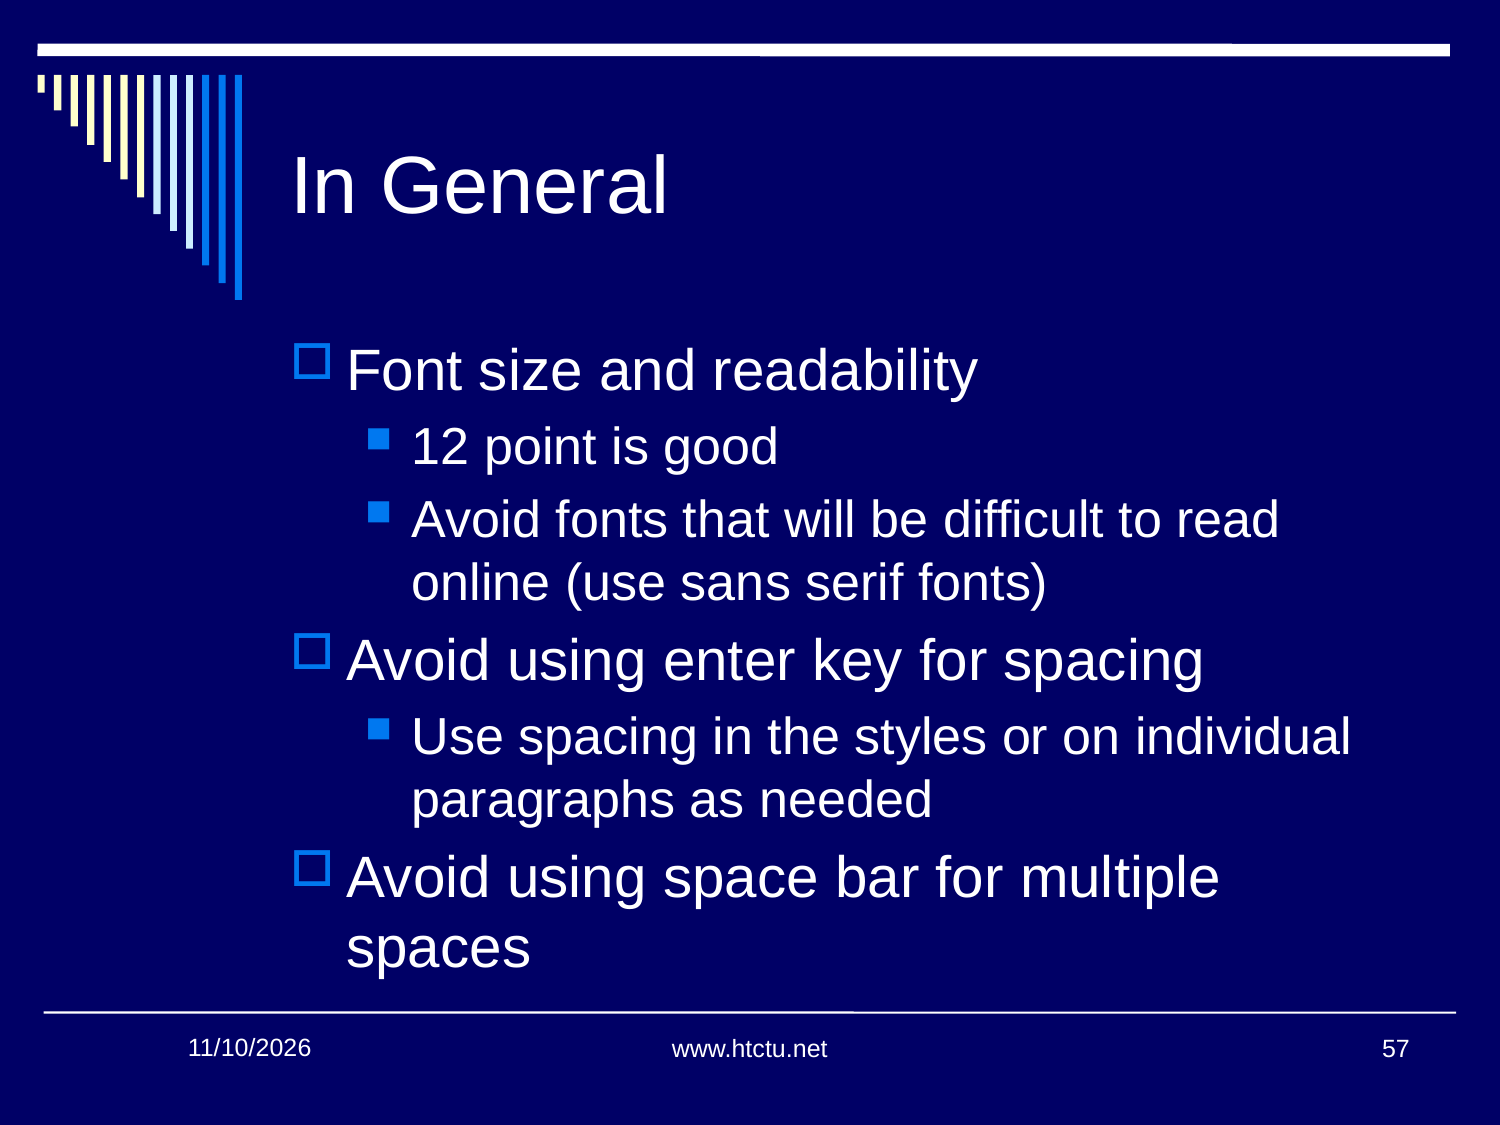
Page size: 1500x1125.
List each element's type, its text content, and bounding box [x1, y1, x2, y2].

title In General [274, 74, 1426, 288]
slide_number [74, 1024, 426, 1103]
footer www.htctu.net [512, 1024, 988, 1101]
slide_number 57 [1074, 1024, 1426, 1101]
list Font size and readability 12 point is good Avoid fonts that will be difficult to read online (use sans serif fonts) Avoid using enter key for spacing Use spacing in the styles or on individual paragraphs as needed Avoid using space bar for multiple spaces [274, 324, 1426, 1001]
